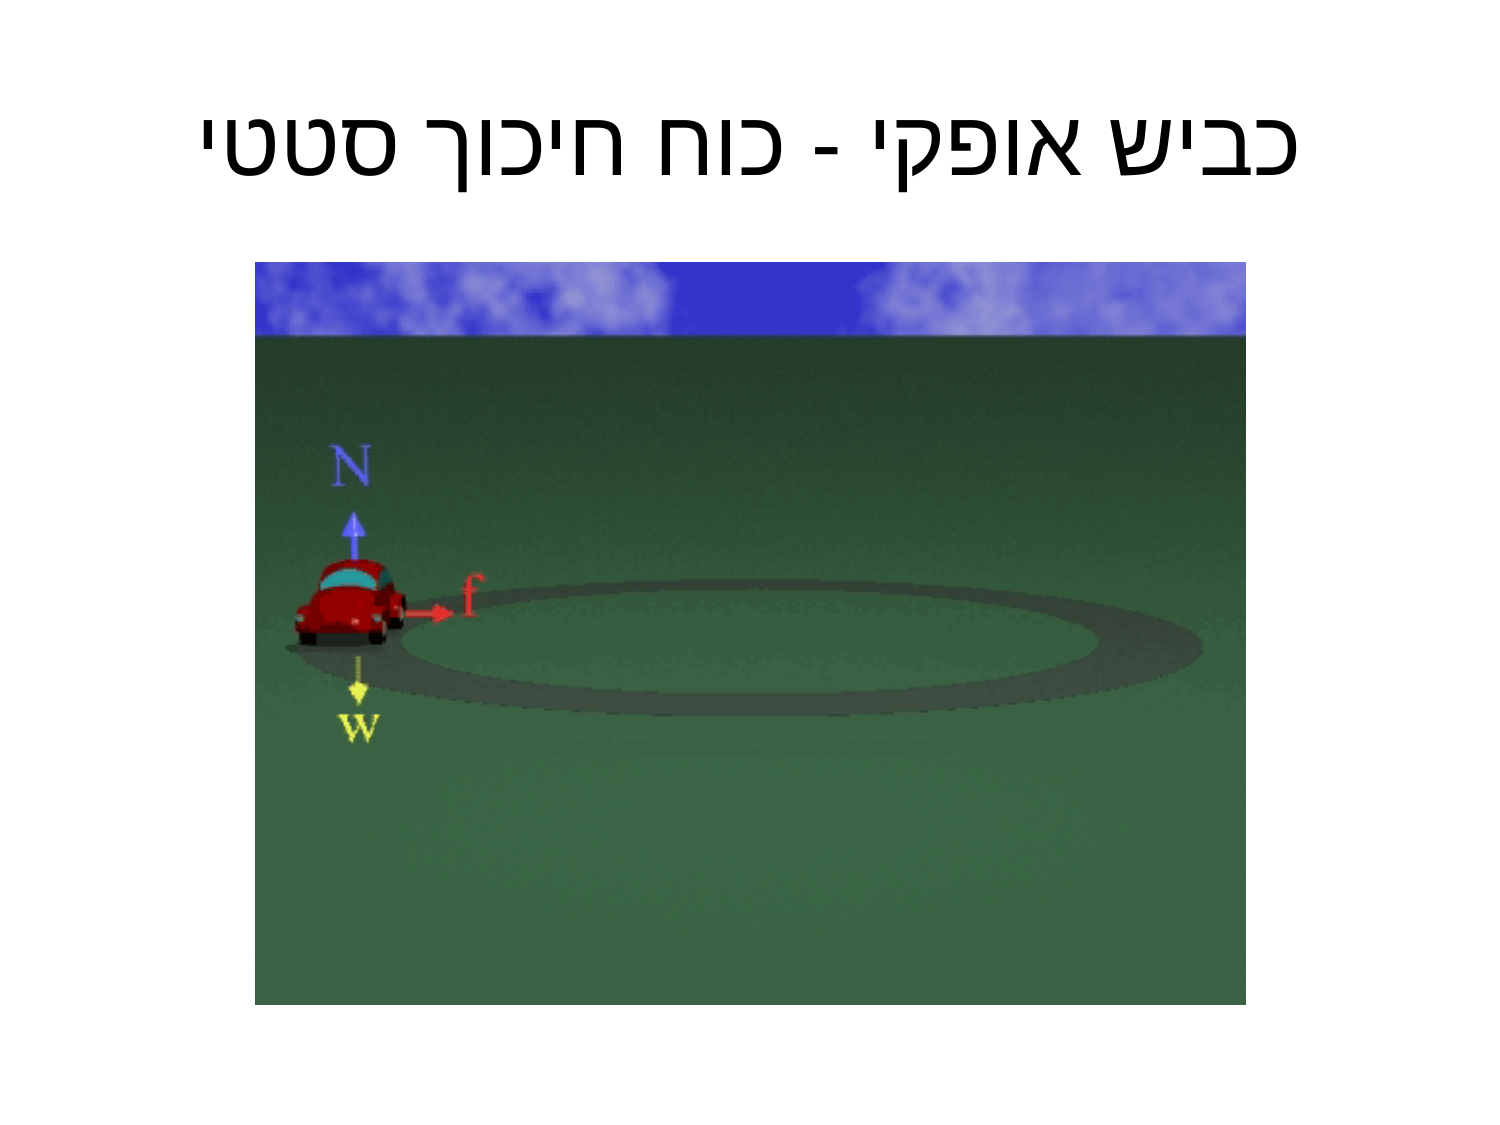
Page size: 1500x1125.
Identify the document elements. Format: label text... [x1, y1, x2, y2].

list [254, 262, 1246, 1006]
title כביש אופקי - כוח חיכוך סטטי [75, 45, 1425, 233]
